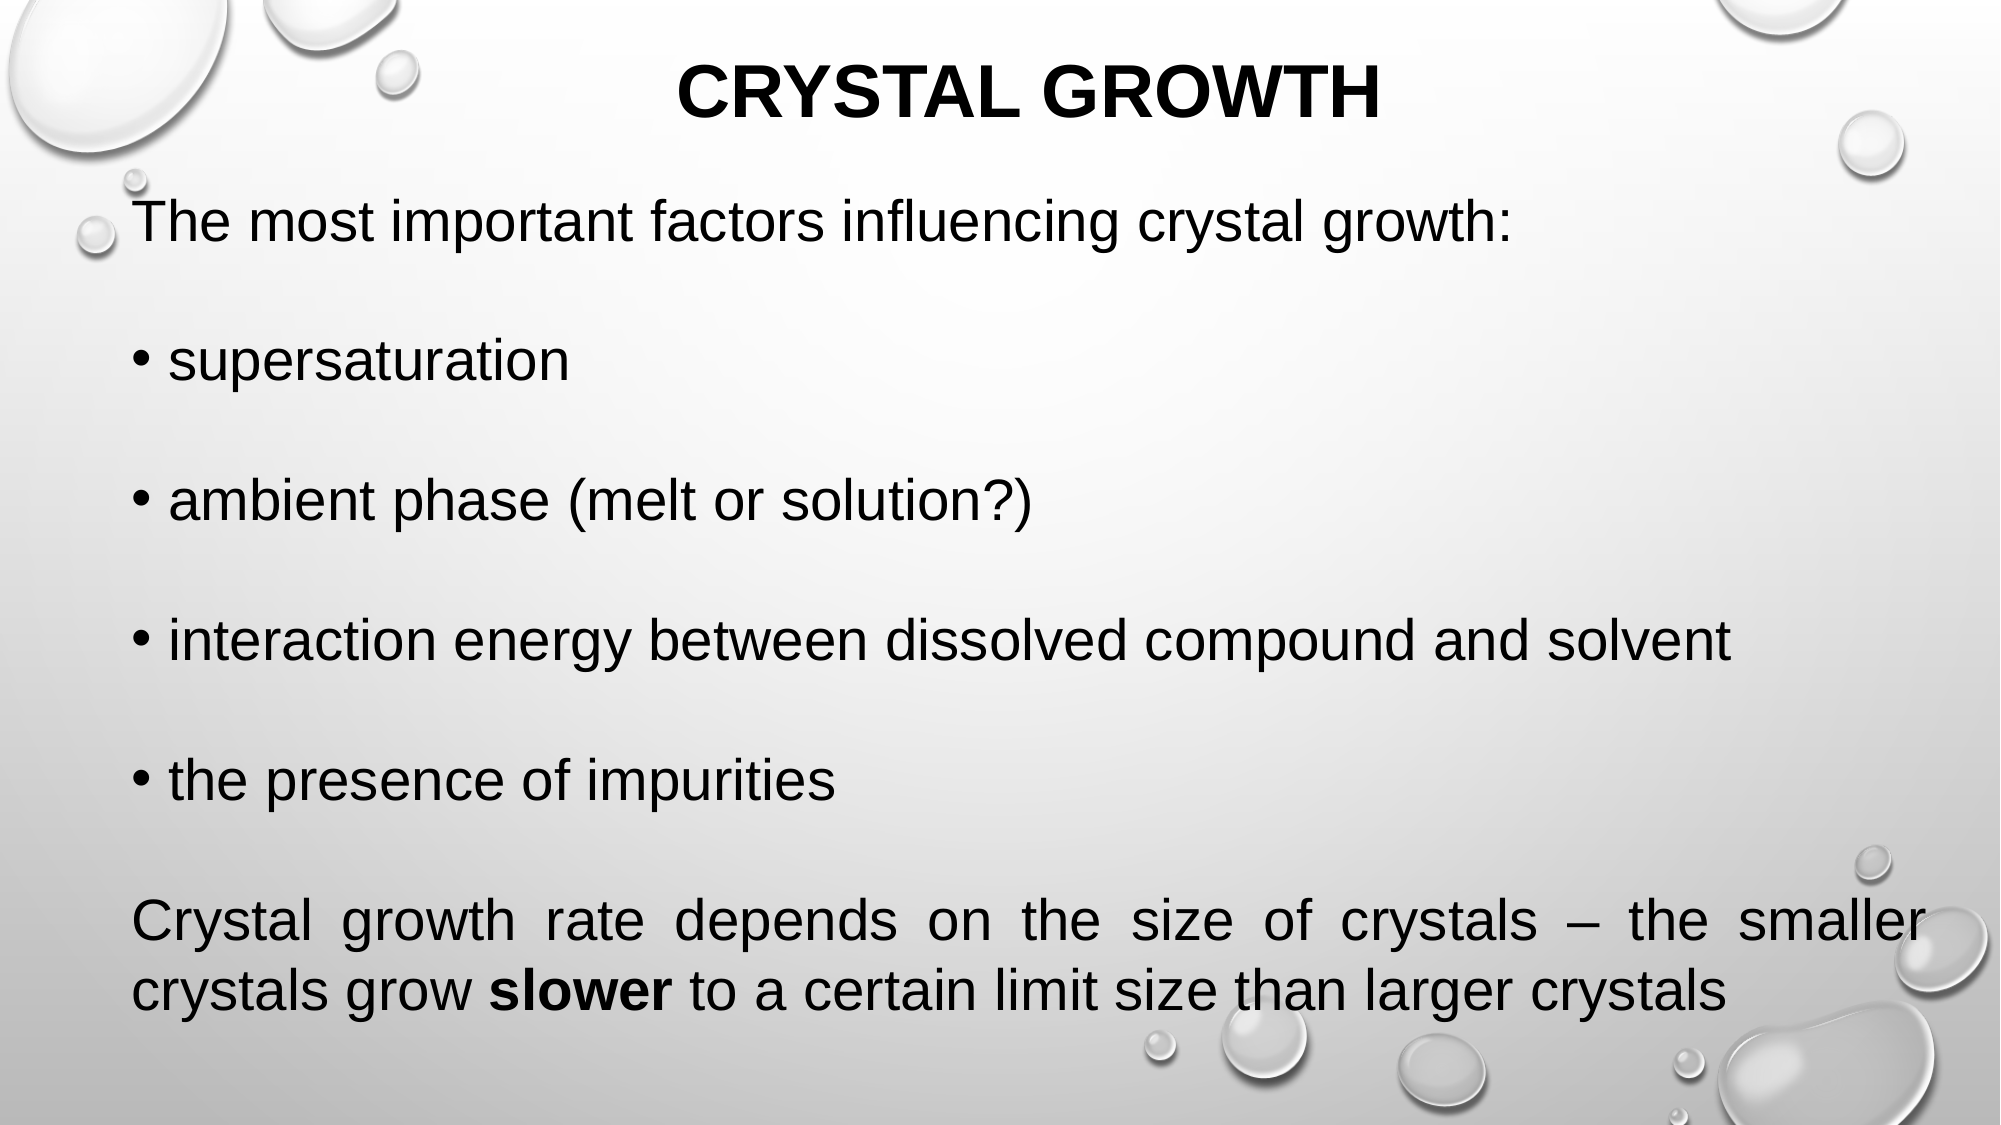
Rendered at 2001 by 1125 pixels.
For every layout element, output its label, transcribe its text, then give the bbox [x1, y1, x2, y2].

picture [0, 0, 2000, 1125]
text_box CRYSTAL GROWTH [271, 34, 1789, 140]
text_box The most important factors influencing crystal growth: supersaturation ambient phase (melt or solution?) interaction energy between dissolved compound and solvent the presence of impurities Crystal growth rate depends on the size of crystals – the smaller crystals grow slower to a certain limit size than larger crystals [116, 175, 1944, 1030]
